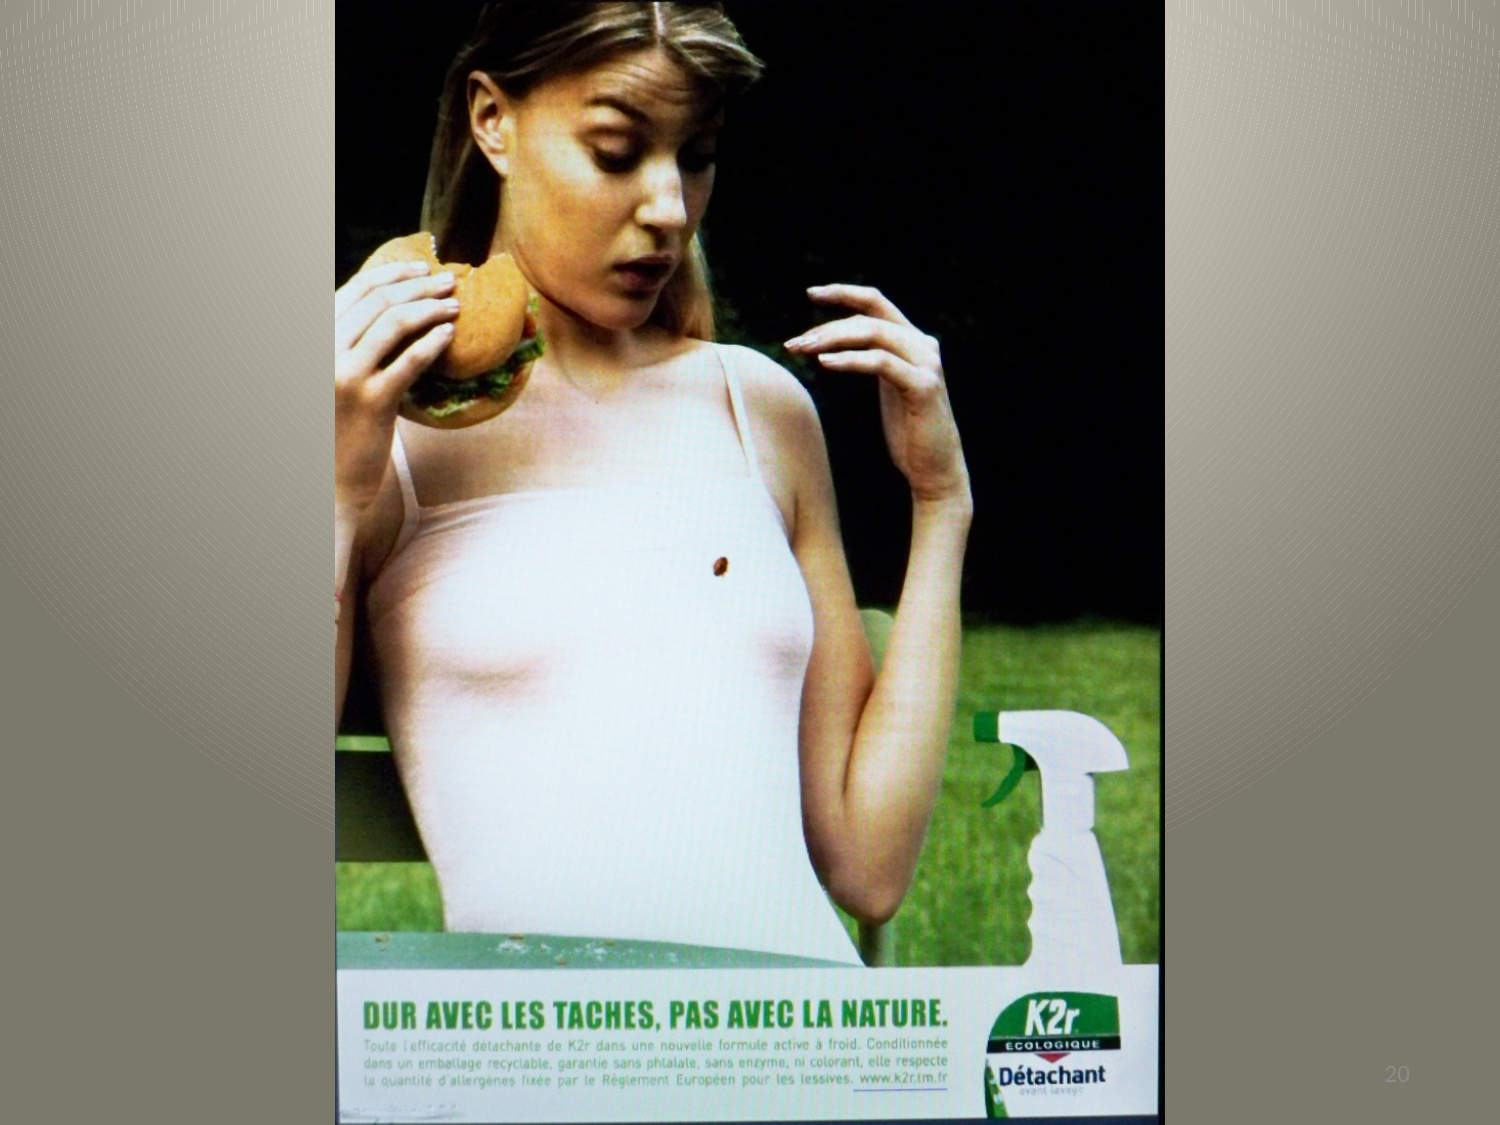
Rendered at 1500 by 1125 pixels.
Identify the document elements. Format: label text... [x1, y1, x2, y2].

picture [334, 0, 1165, 1125]
slide_number 20 [1170, 1042, 1425, 1103]
